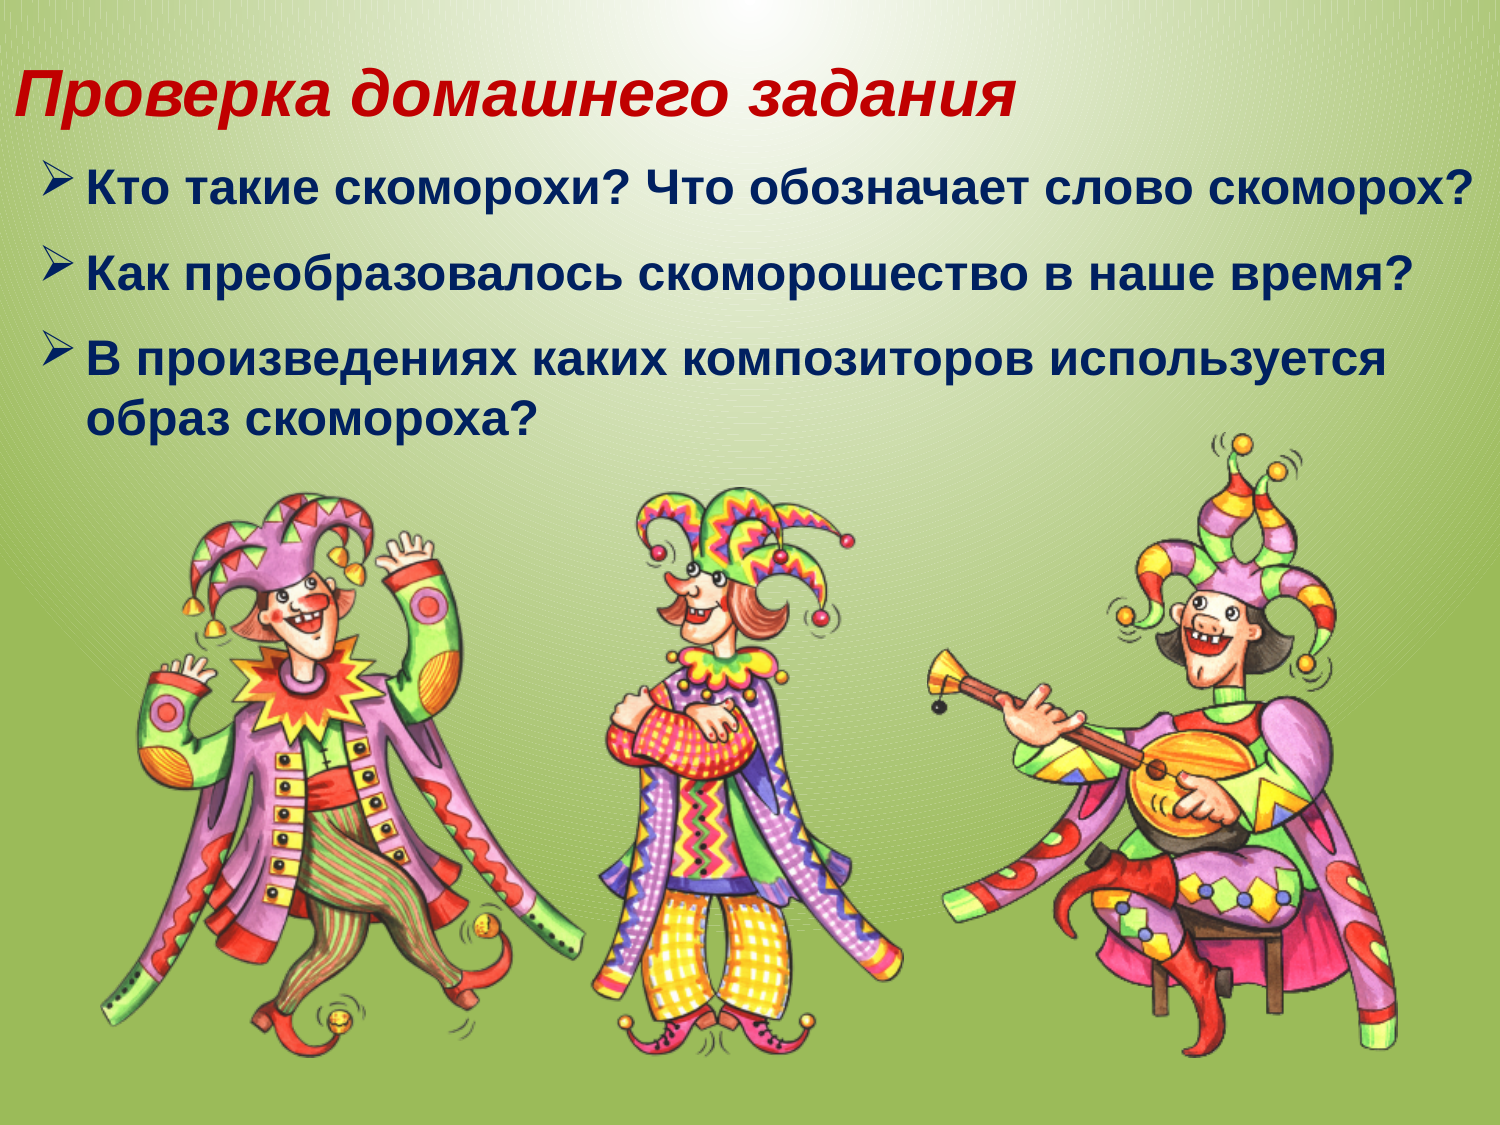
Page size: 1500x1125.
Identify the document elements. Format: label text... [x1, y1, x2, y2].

picture [99, 487, 904, 1059]
text_box Проверка домашнего задания Кто такие скоморохи? Что обозначает слово скоморох? Как преобразовалось скоморошество в наше время? В произведениях каких композиторов используется образ скомороха? [0, 42, 1500, 453]
picture [926, 432, 1398, 1059]
